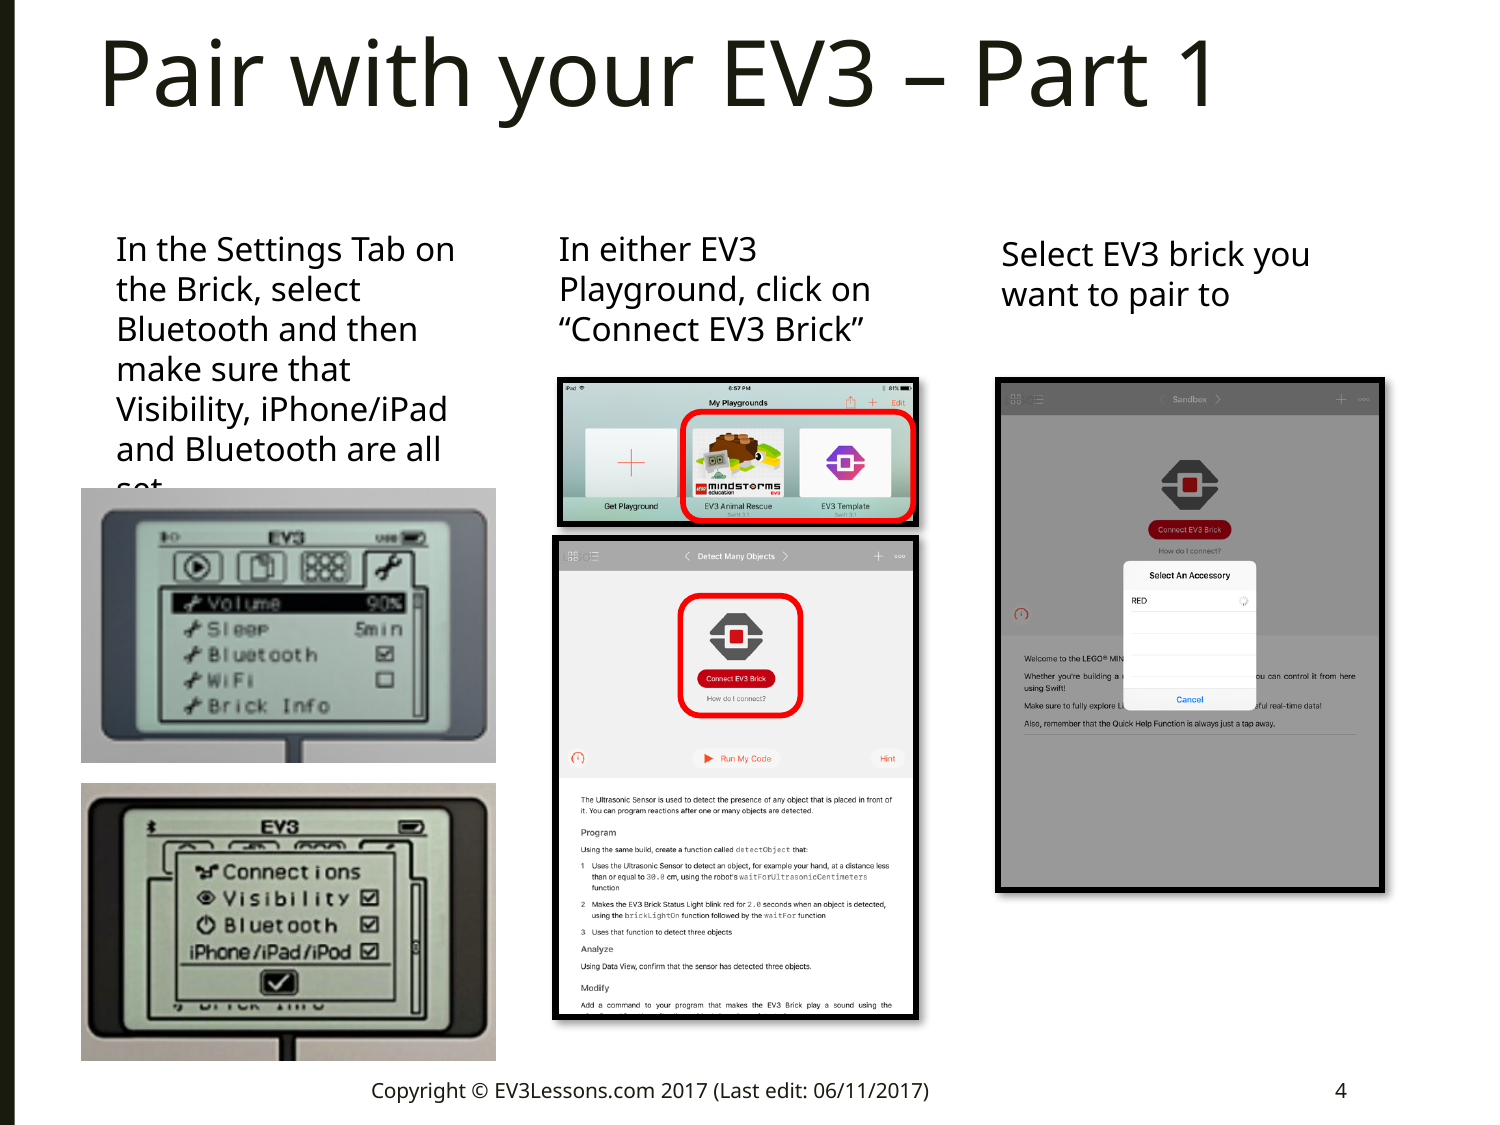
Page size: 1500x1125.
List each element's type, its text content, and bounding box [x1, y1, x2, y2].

text_box In either EV3 Playground, click on “Connect EV3 Brick” [544, 221, 919, 356]
title Pair with your EV3 – Part 1 [82, 20, 1472, 222]
slide_number 4 [1165, 1058, 1362, 1125]
text_box Select EV3 brick you want to pair to [986, 225, 1361, 320]
picture [1000, 383, 1379, 887]
footer Copyright © EV3Lessons.com 2017 (Last edit: 06/11/2017) [355, 1058, 1129, 1125]
text_box In the Settings Tab on the Brick, select Bluetooth and then make sure that Visibility, iPhone/iPad and Bluetooth are all set [101, 221, 476, 488]
picture [81, 783, 496, 1061]
picture [558, 541, 914, 1015]
picture [562, 383, 914, 521]
picture [81, 488, 496, 763]
